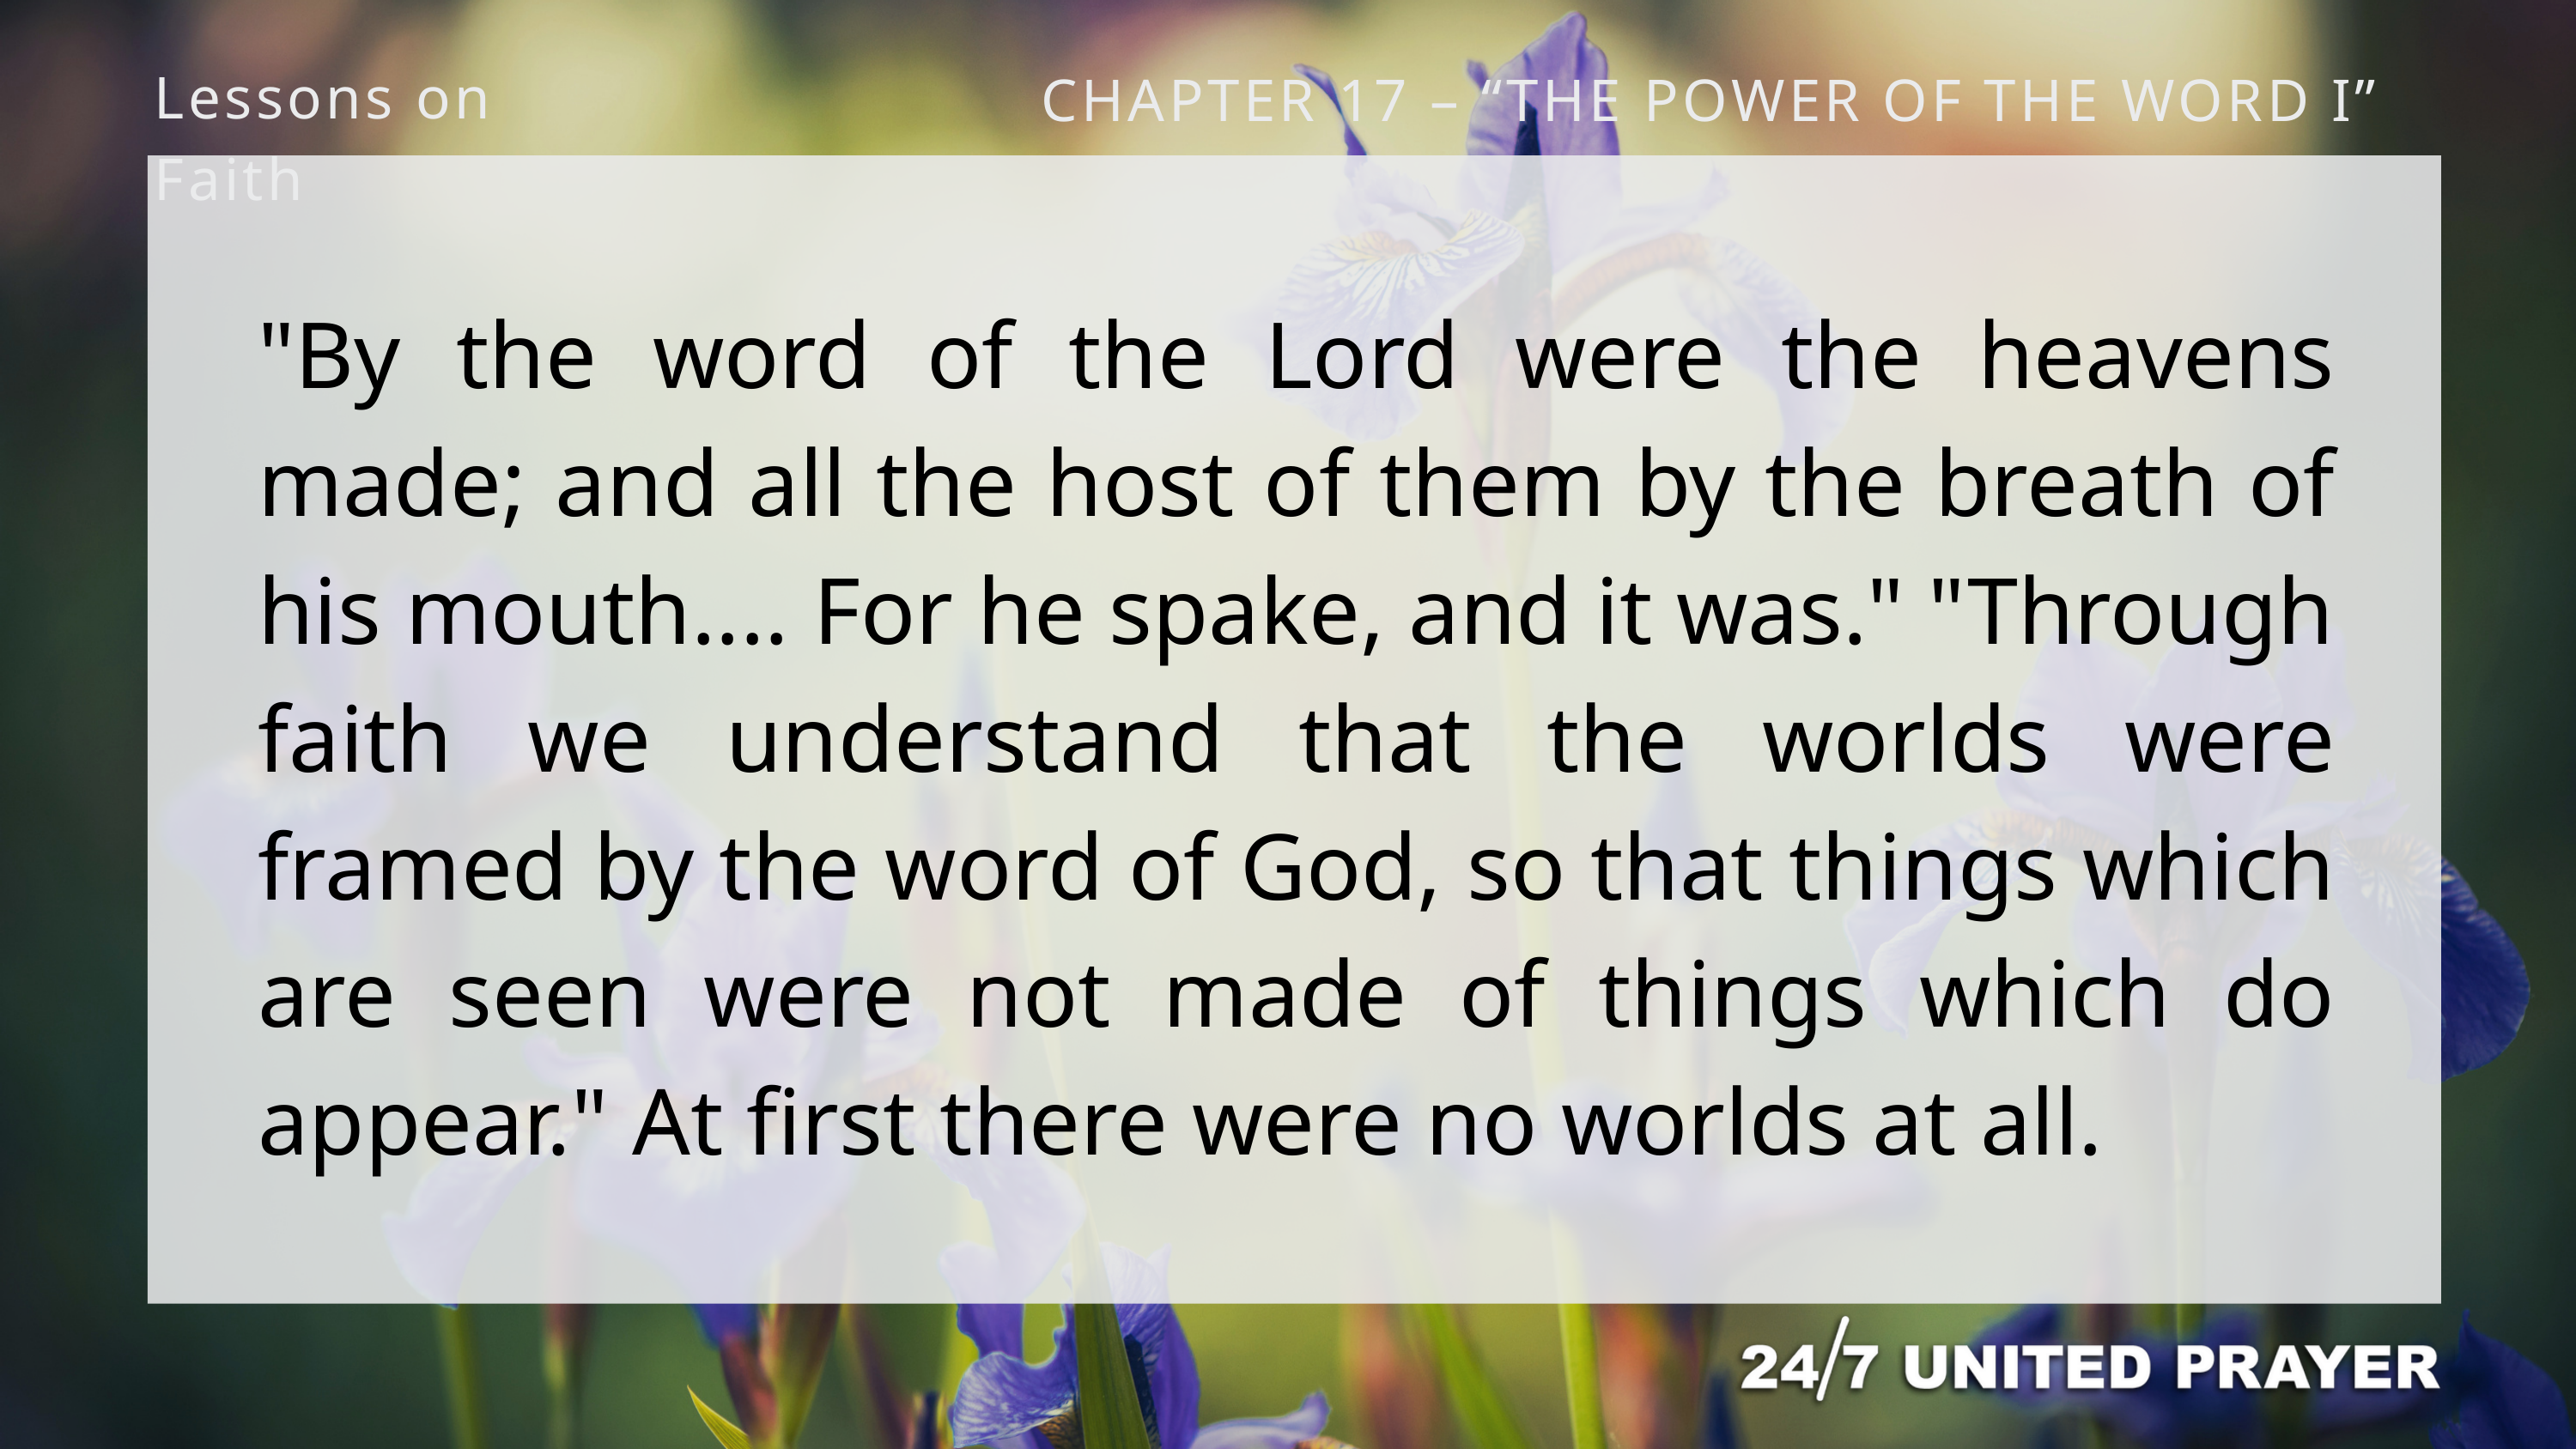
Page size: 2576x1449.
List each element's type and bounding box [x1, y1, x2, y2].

text_box [147, 155, 2442, 1304]
picture [0, 0, 2576, 1449]
